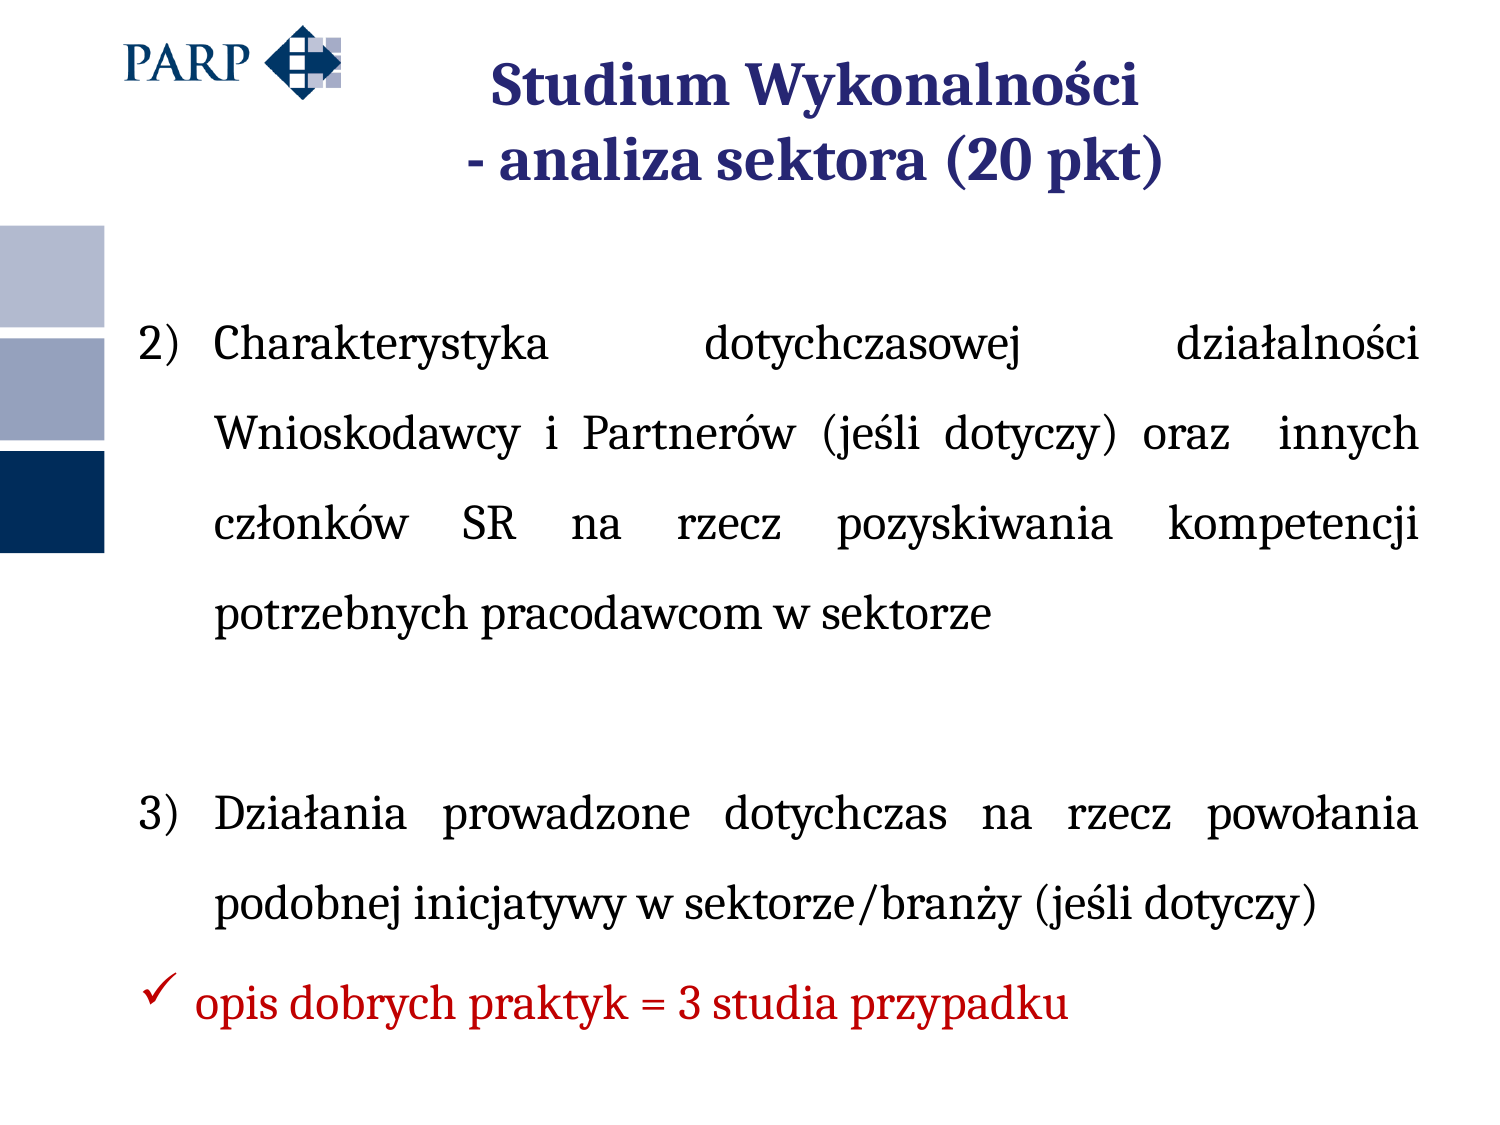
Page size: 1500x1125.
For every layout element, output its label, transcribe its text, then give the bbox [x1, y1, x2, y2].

picture [123, 25, 341, 100]
list Charakterystyka dotychczasowej działalności Wnioskodawcy i Partnerów (jeśli dotyczy) oraz innych członków SR na rzecz pozyskiwania kompetencji potrzebnych pracodawcom w sektorze Działania prowadzone dotychczas na rzecz powołania podobnej inicjatywy w sektorze/branży (jeśli dotyczy) opis dobrych praktyk = 3 studia przypadku [123, 314, 1436, 1094]
title Studium Wykonalności - analiza sektora (20 pkt) [135, 42, 1440, 220]
